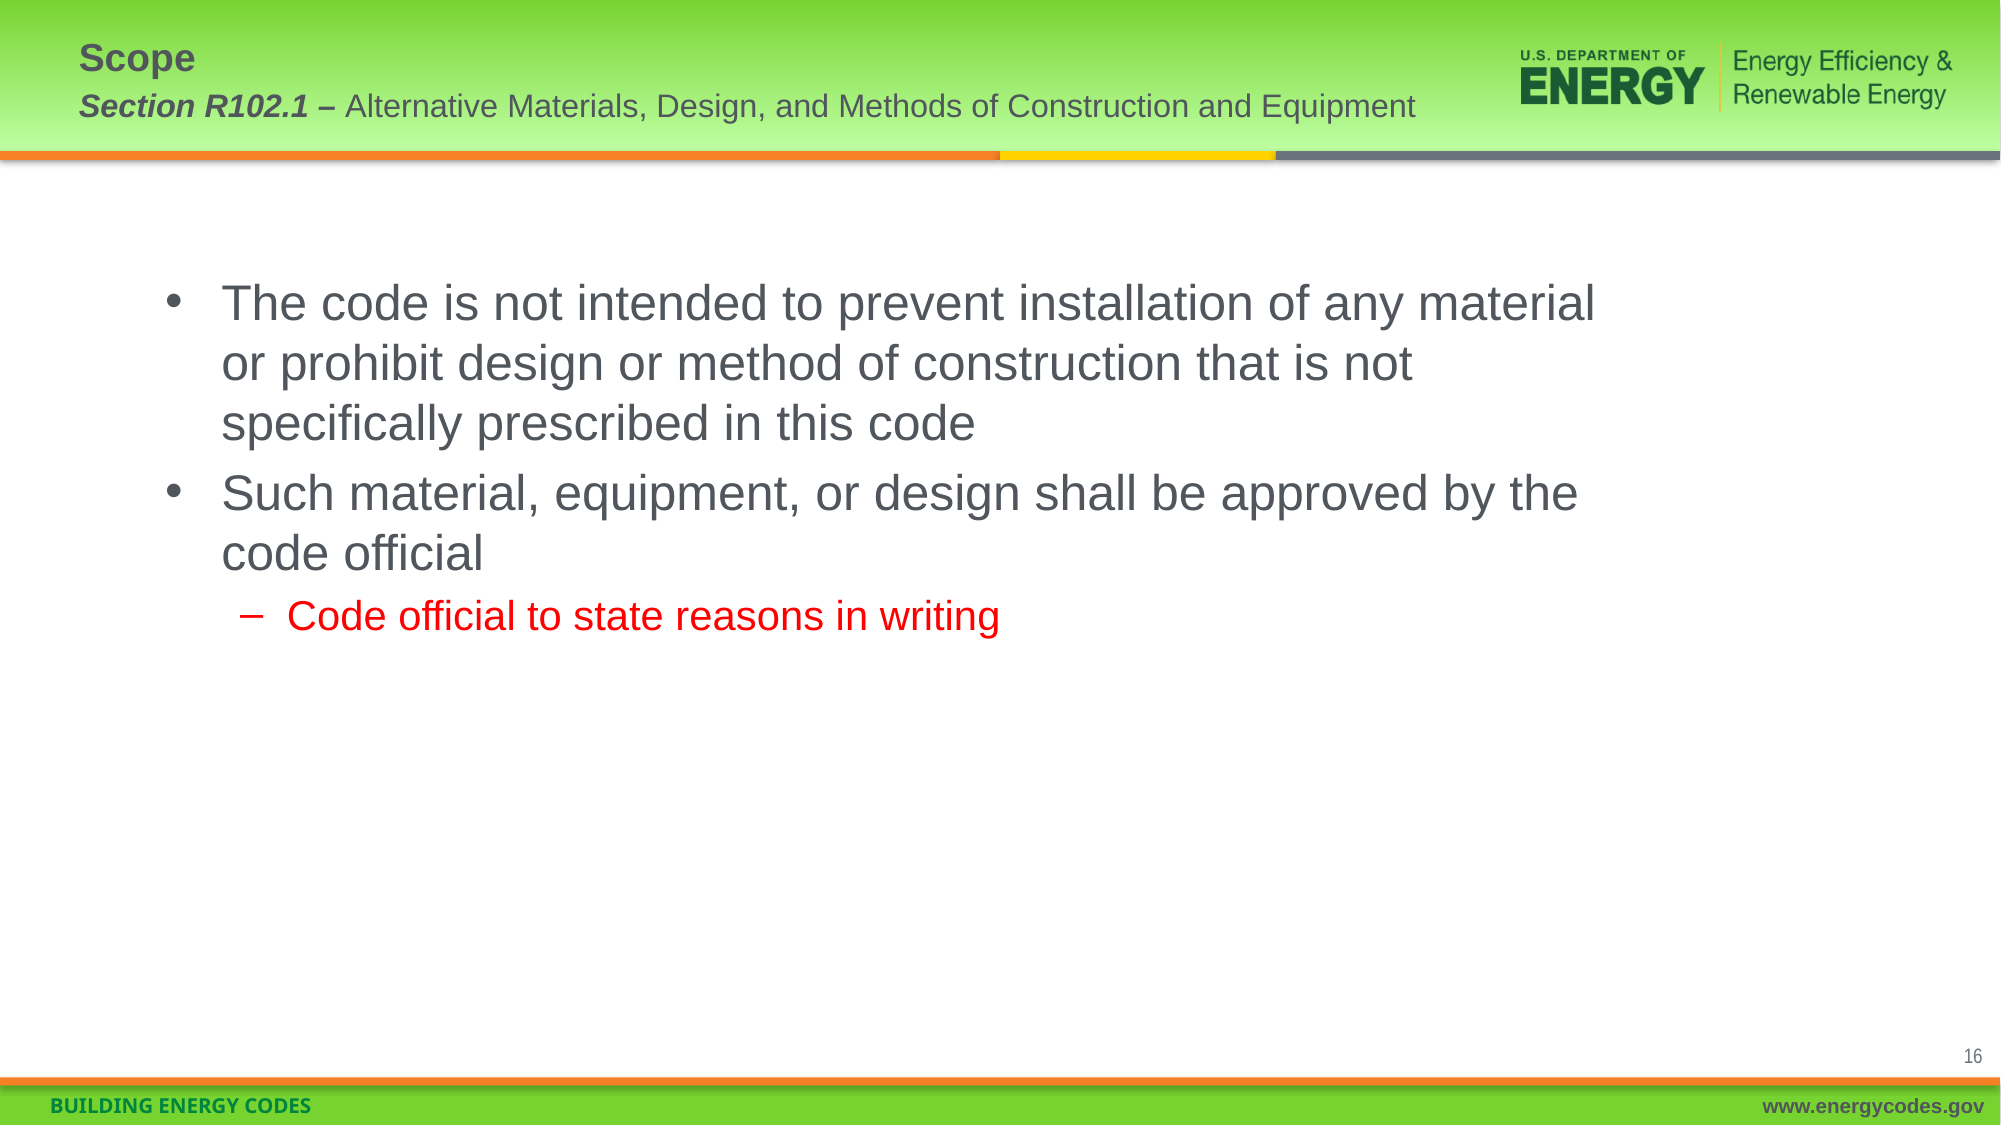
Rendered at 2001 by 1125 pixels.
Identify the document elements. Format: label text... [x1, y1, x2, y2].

picture [1521, 43, 1953, 112]
title Scope Section R102.1 – Alternative Materials, Design, and Methods of Construction and Equipment [63, 25, 1476, 133]
list The code is not intended to prevent installation of any material or prohibit design or method of construction that is not specifically prescribed in this code Such material, equipment, or design shall be approved by the code official Code official to state reasons in writing [150, 262, 1667, 1005]
